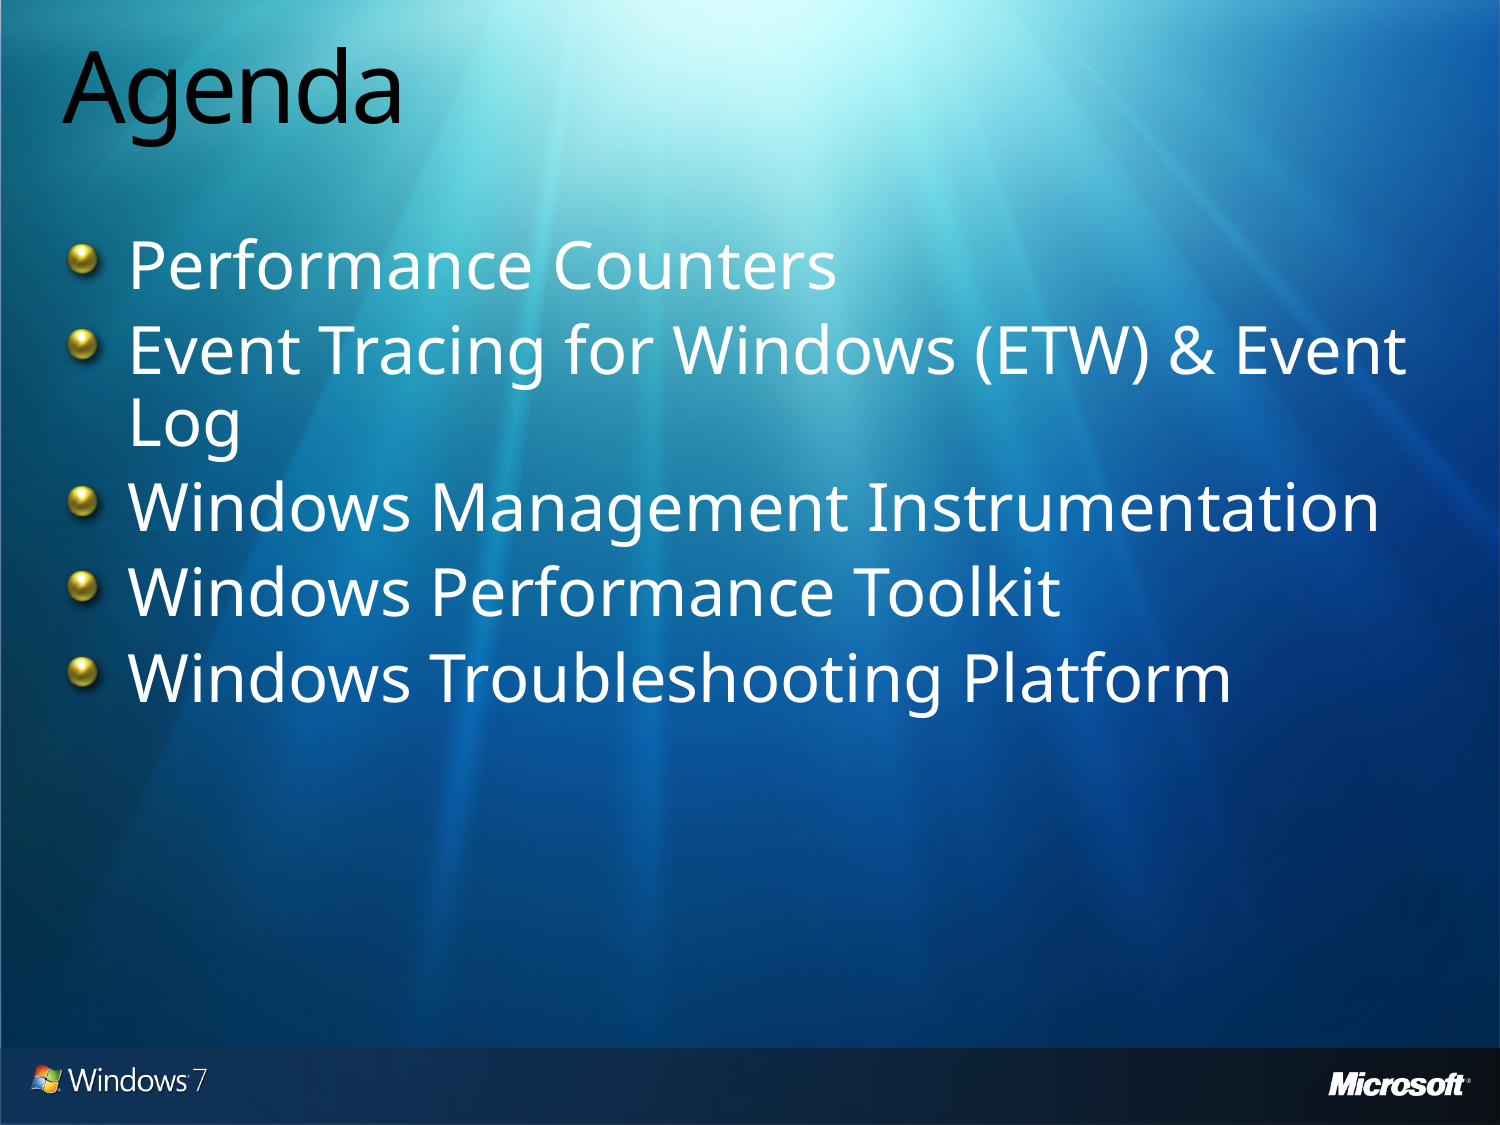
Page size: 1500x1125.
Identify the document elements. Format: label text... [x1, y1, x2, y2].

list Performance Counters Event Tracing for Windows (ETW) & Event Log Windows Management Instrumentation Windows Performance Toolkit Windows Troubleshooting Platform [62, 231, 1438, 733]
picture [1328, 1072, 1471, 1096]
title Agenda [62, 37, 1438, 147]
picture [12, 1062, 225, 1096]
picture [0, 0, 1500, 1048]
